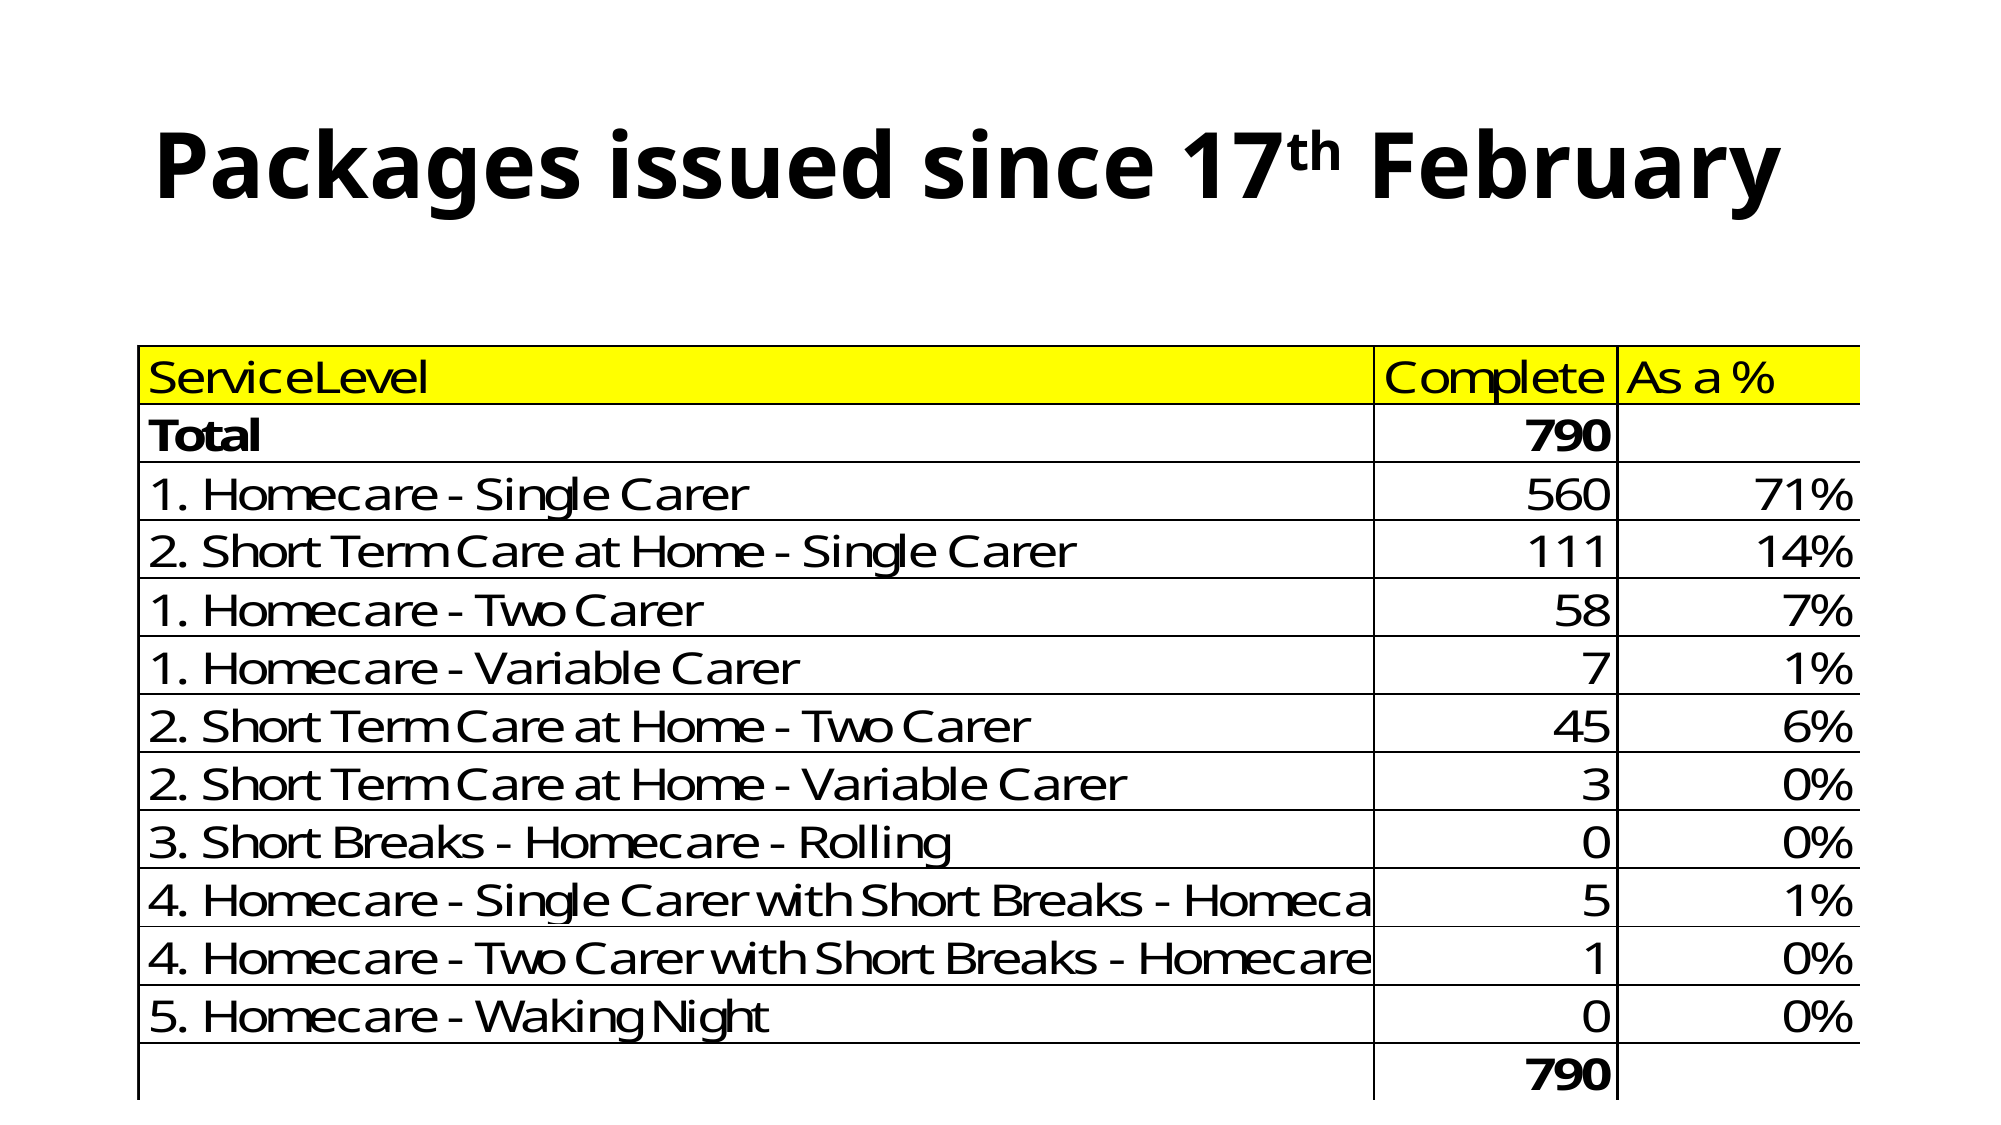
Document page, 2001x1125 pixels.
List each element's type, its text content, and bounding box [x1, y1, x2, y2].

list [137, 344, 1863, 1102]
title Packages issued since 17th February [137, 59, 1863, 278]
